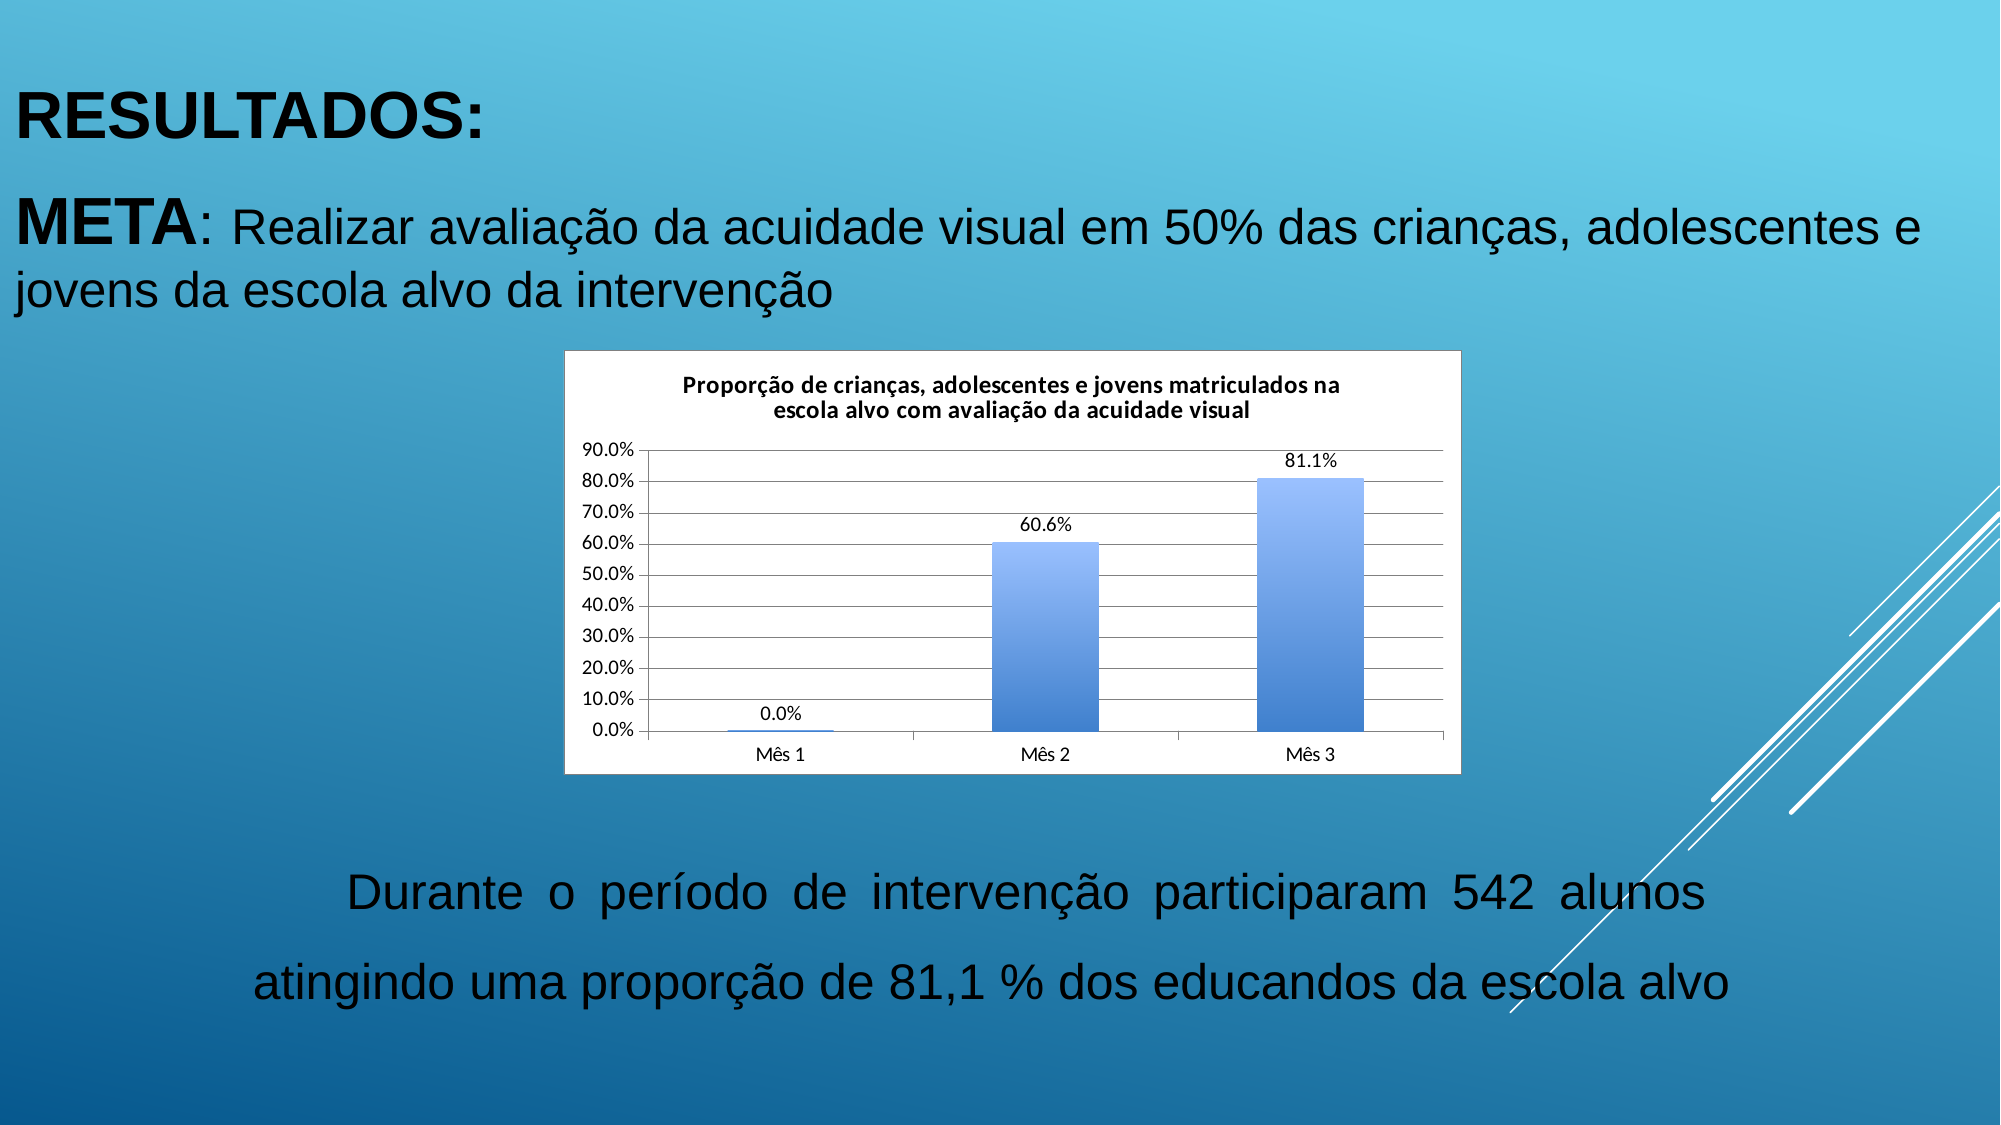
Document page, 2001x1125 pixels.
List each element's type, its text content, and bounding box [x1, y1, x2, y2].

text_box Durante o período de intervenção participaram 542 alunos atingindo uma proporção de 81,1 % dos educandos da escola alvo [164, 822, 1856, 1018]
list RESULTADOS: META: Realizar avaliação da acuidade visual em 50% das crianças, adolescentes e jovens da escola alvo da intervenção [0, 64, 1977, 356]
chart [563, 349, 1462, 775]
